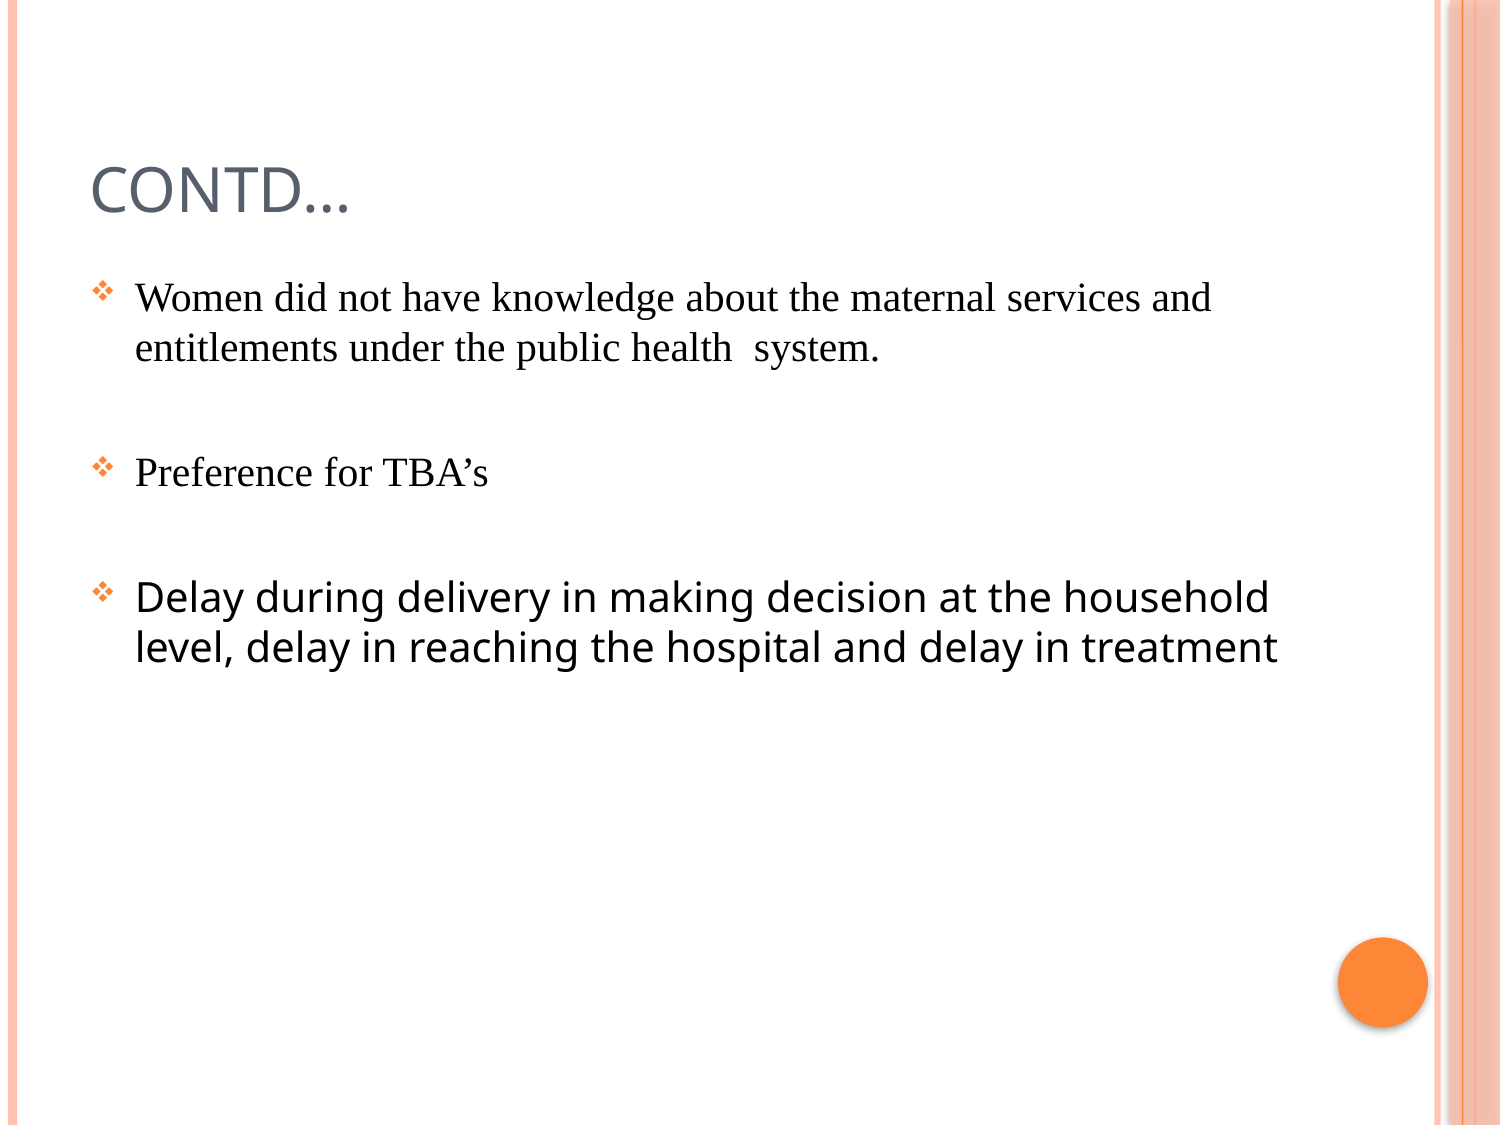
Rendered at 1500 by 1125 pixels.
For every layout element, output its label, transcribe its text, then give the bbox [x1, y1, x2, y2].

title Contd… [75, 45, 1300, 233]
list Women did not have knowledge about the maternal services and entitlements under the public health system. Preference for TBA’s Delay during delivery in making decision at the household level, delay in reaching the hospital and delay in treatment [75, 262, 1300, 1062]
